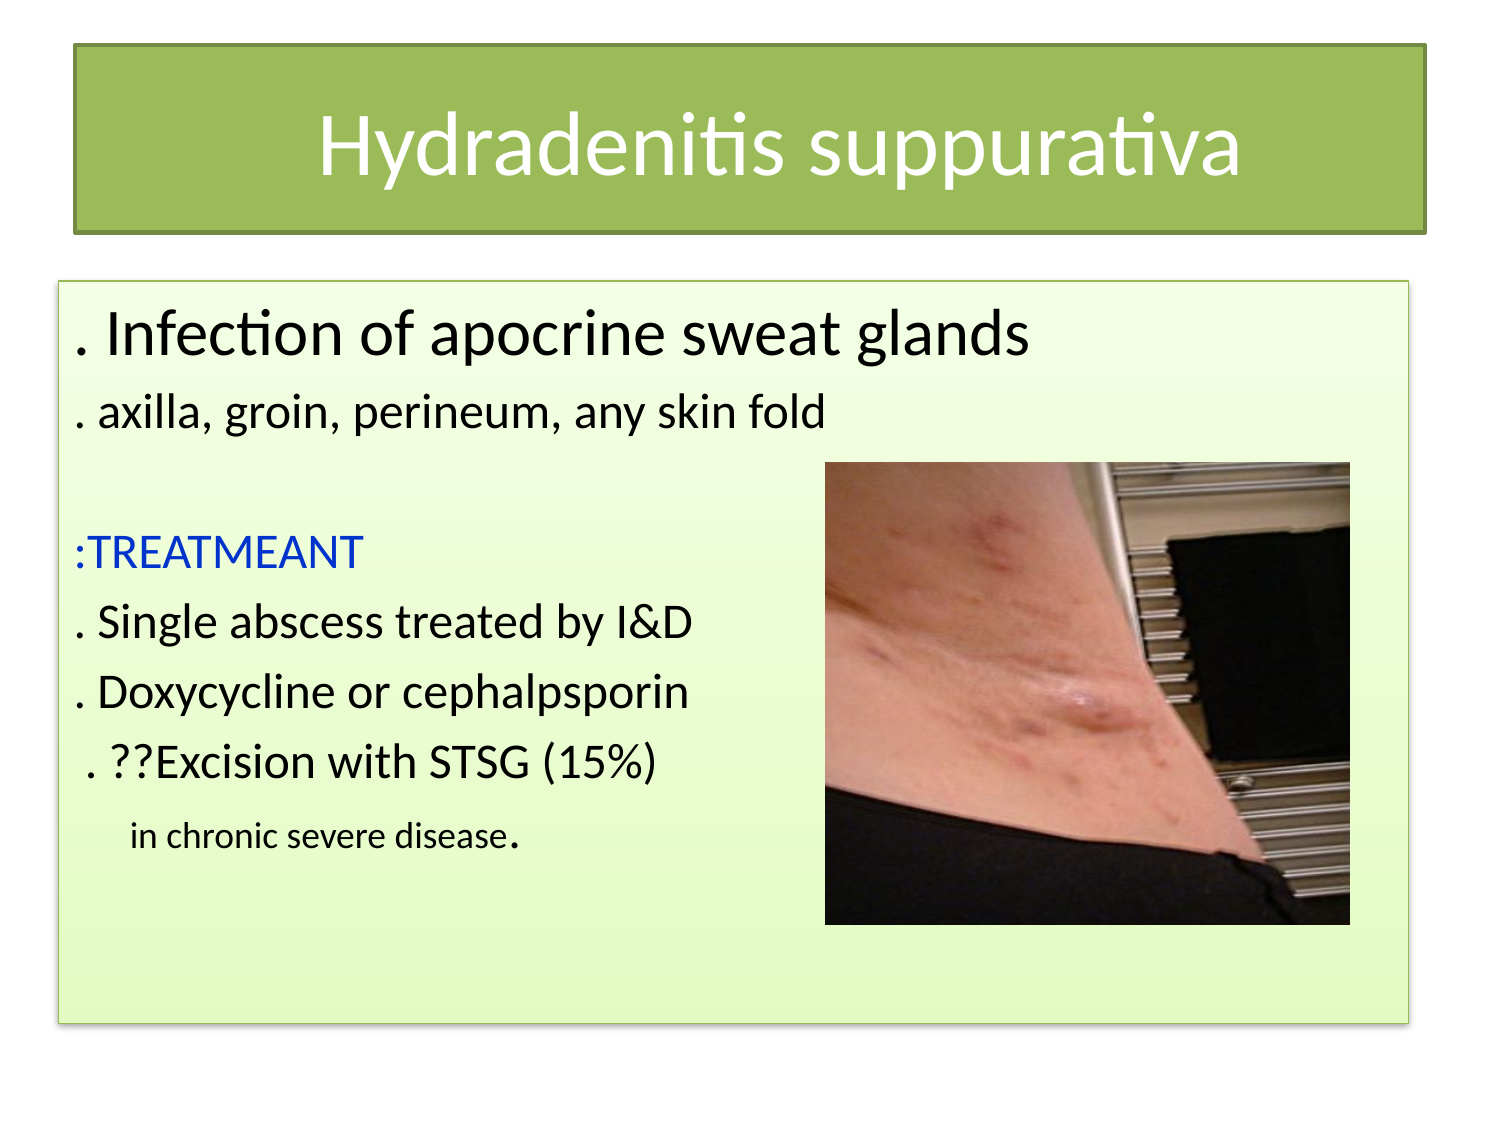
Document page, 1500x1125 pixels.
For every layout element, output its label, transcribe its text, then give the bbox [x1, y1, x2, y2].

list . Infection of apocrine sweat glands . axilla, groin, perineum, any skin fold :TREATMEANT . Single abscess treated by I&D . Doxycycline or cephalpsporin . ??Excision with STSG (15%) in chronic severe disease. [58, 280, 1409, 1024]
title Hydradenitis suppurativa [73, 43, 1427, 235]
picture [824, 462, 1351, 926]
